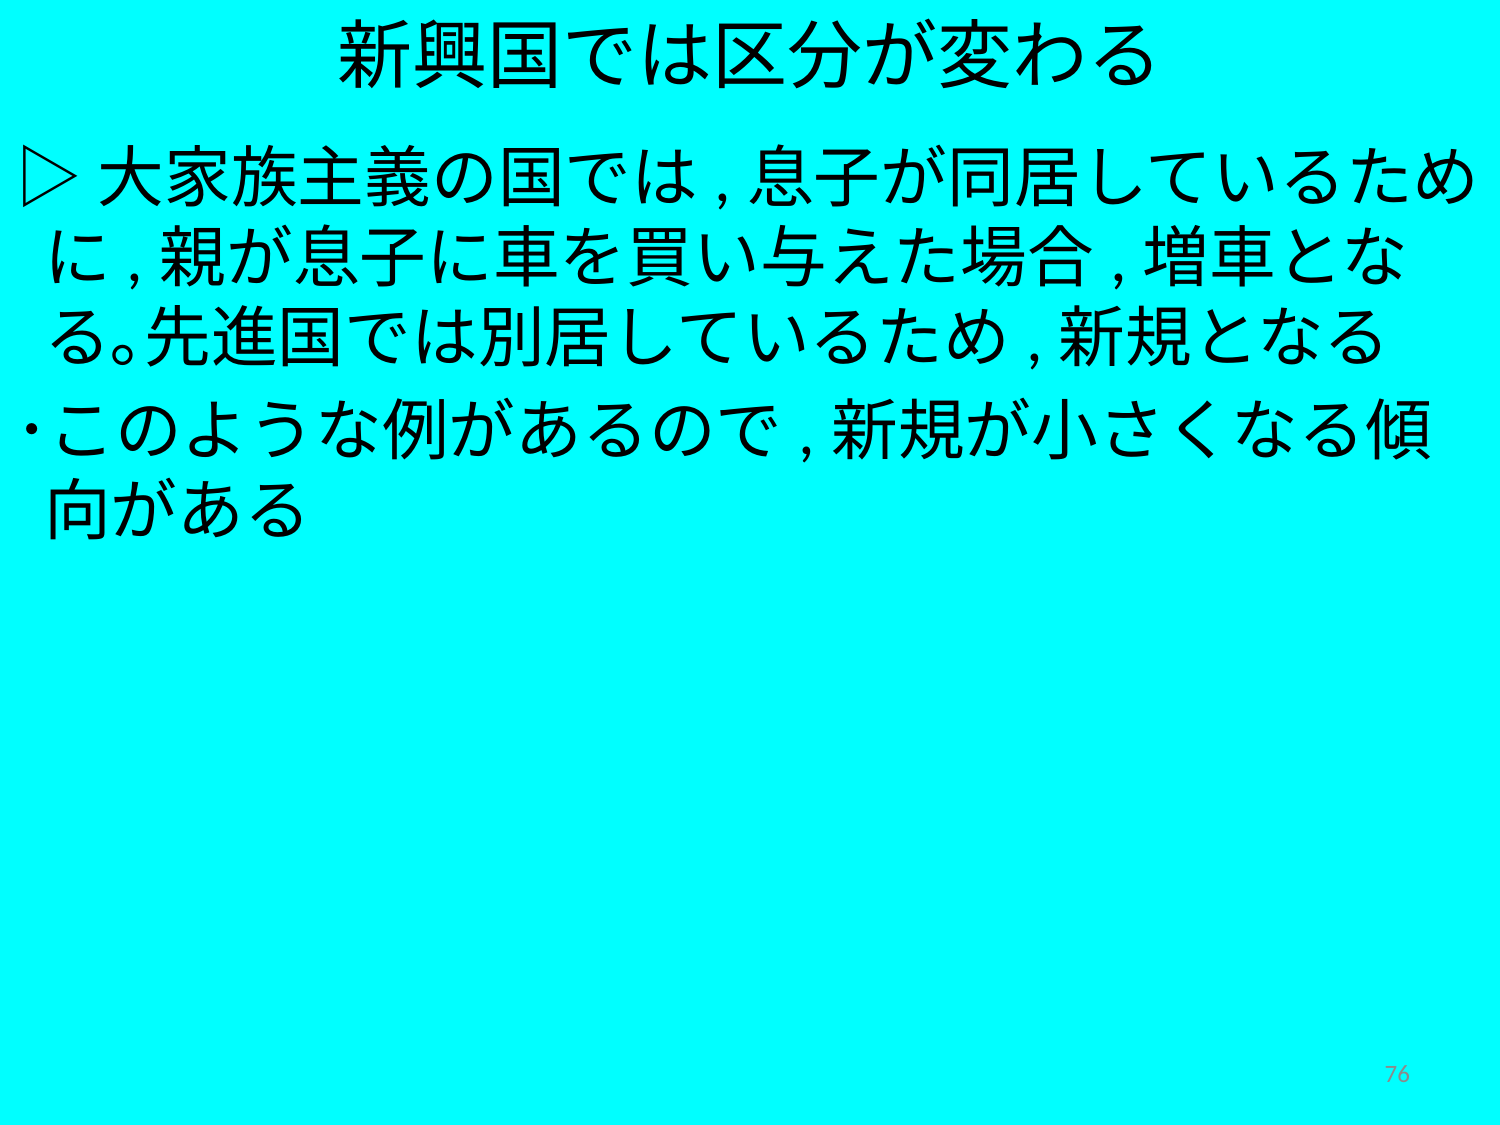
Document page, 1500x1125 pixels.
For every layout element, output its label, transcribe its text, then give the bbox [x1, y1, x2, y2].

slide_number 76 [1074, 1042, 1425, 1103]
subtitle 新興国では区分が変わる ▷大家族主義の国では,息子が同居しているために,親が息子に車を買い与えた場合,増車となる｡先進国では別居しているため,新規となる ･このような例があるので,新規が小さくなる傾向がある [0, 0, 1500, 1125]
